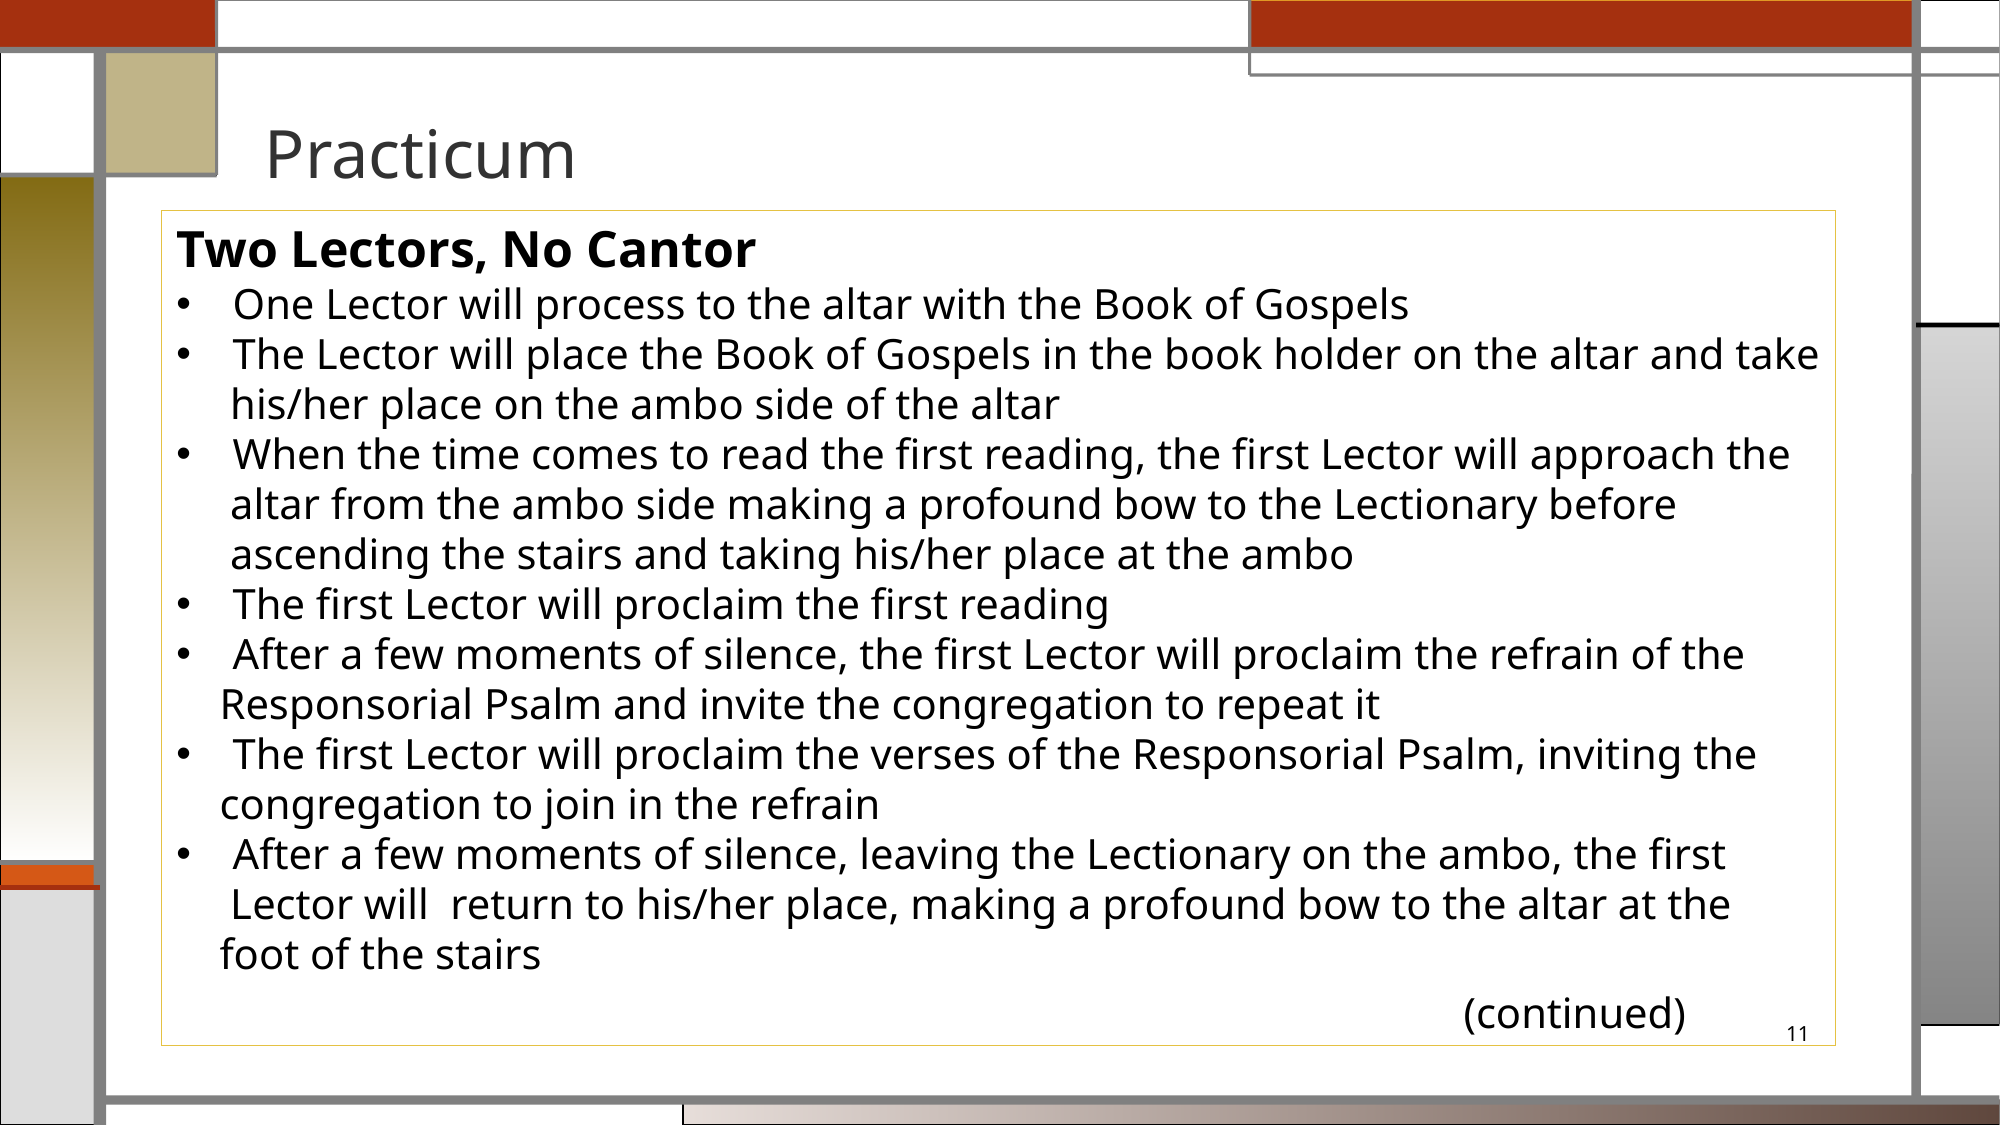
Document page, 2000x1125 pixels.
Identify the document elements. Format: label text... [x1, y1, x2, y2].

slide_number 11 [1662, 1012, 1825, 1058]
title Practicum [249, 87, 1825, 200]
text_box Two Lectors, No Cantor One Lector will process to the altar with the Book of Gospels The Lector will place the Book of Gospels in the book holder on the altar and take his/her place on the ambo side of the altar When the time comes to read the first reading, the first Lector will approach the altar from the ambo side making a profound bow to the Lectionary before ascending the stairs and taking his/her place at the ambo The first Lector will proclaim the first reading After a few moments of silence, the first Lector will proclaim the refrain of the Responsorial Psalm and invite the congregation to repeat it The first Lector will proclaim the verses of the Responsorial Psalm, inviting the congregation to join in the refrain After a few moments of silence, leaving the Lectionary on the ambo, the first Lector will return to his/her place, making a profound bow to the altar at the foot of the stairs (continued) [161, 210, 1836, 1046]
